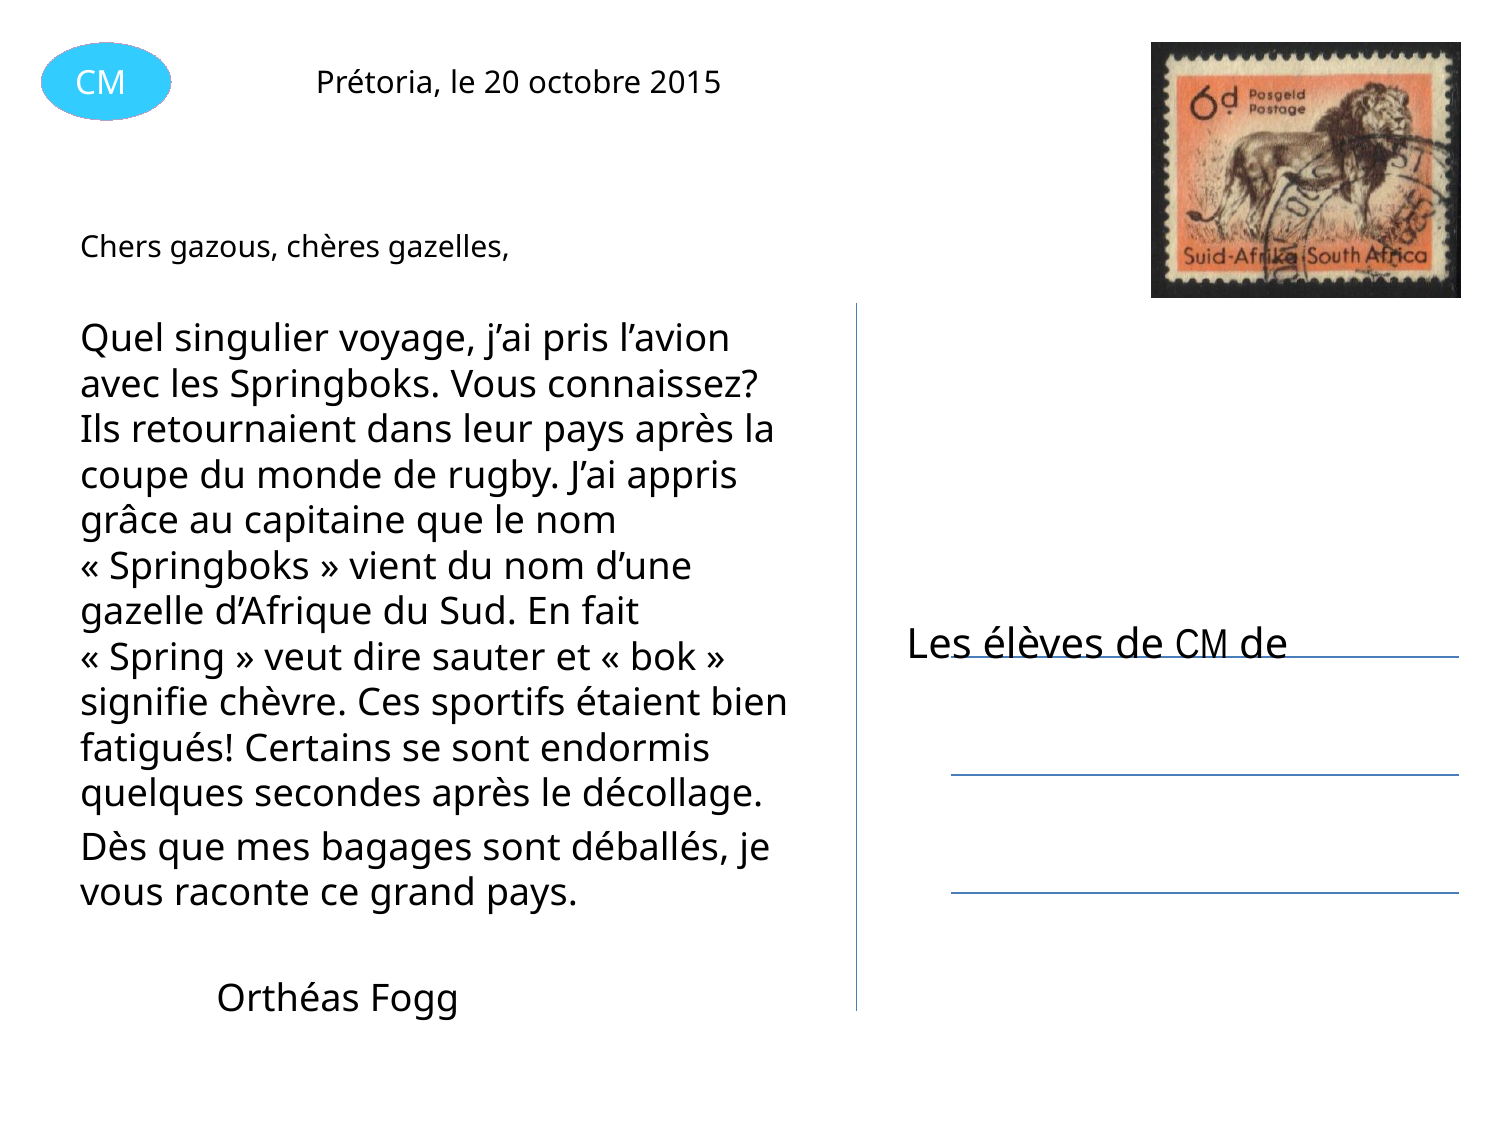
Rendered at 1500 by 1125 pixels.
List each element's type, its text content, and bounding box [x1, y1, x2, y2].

picture [1151, 42, 1461, 299]
subtitle Chers gazous, chères gazelles, Quel singulier voyage, j’ai pris l’avion avec les Springboks. Vous connaissez? Ils retournaient dans leur pays après la coupe du monde de rugby. J’ai appris grâce au capitaine que le nom « Springboks » vient du nom d’une gazelle d’Afrique du Sud. En fait « Spring » veut dire sauter et « bok » signifie chèvre. Ces sportifs étaient bien fatigués! Certains se sont endormis quelques secondes après le décollage. Dès que mes bagages sont déballés, je vous raconte ce grand pays. Orthéas Fogg [64, 219, 809, 1059]
text_box Prétoria, le 20 octobre 2015 [301, 54, 786, 107]
text_box Les élèves de CM de [891, 609, 1500, 675]
text_box CM [41, 42, 172, 121]
